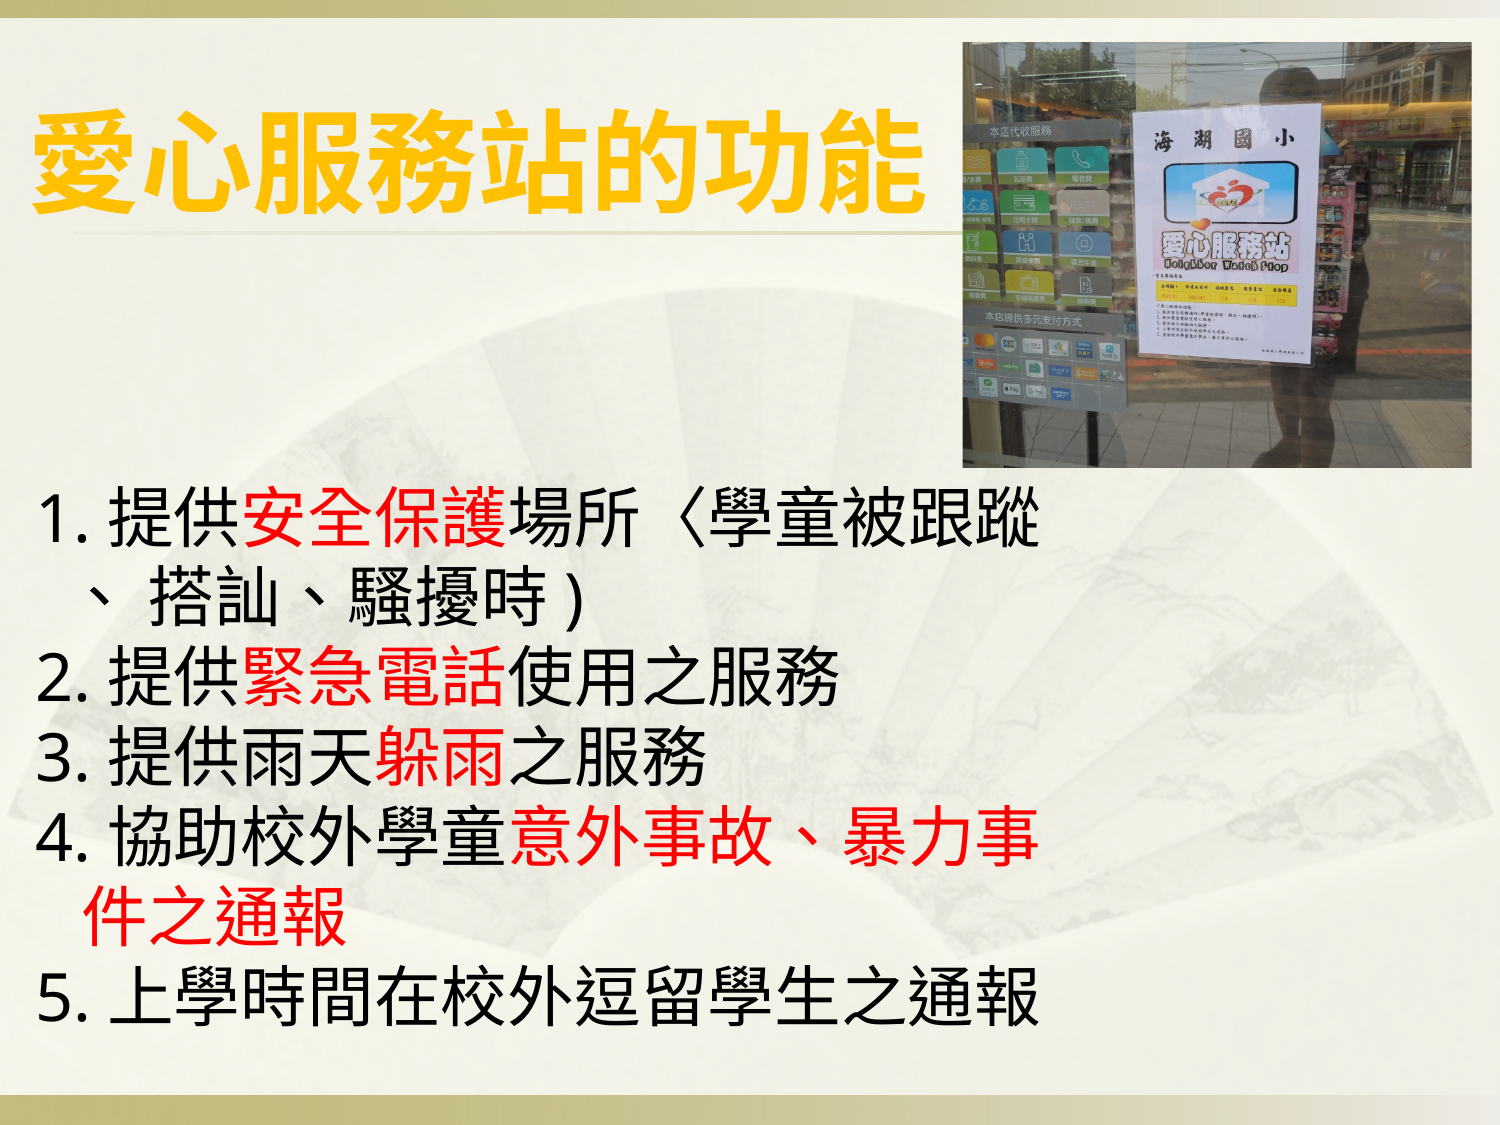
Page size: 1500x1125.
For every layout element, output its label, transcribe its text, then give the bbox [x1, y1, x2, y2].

picture [962, 42, 1473, 469]
text_box 1.提供安全保護場所〈學童被跟蹤 、 搭訕、騷擾時) 2.提供緊急電話使用之服務 3.提供雨天躲雨之服務 4.協助校外學童意外事故、暴力事 件之通報 5.上學時間在校外逗留學生之通報 [20, 467, 1500, 1043]
title 愛心服務站的功能 [0, 90, 957, 231]
